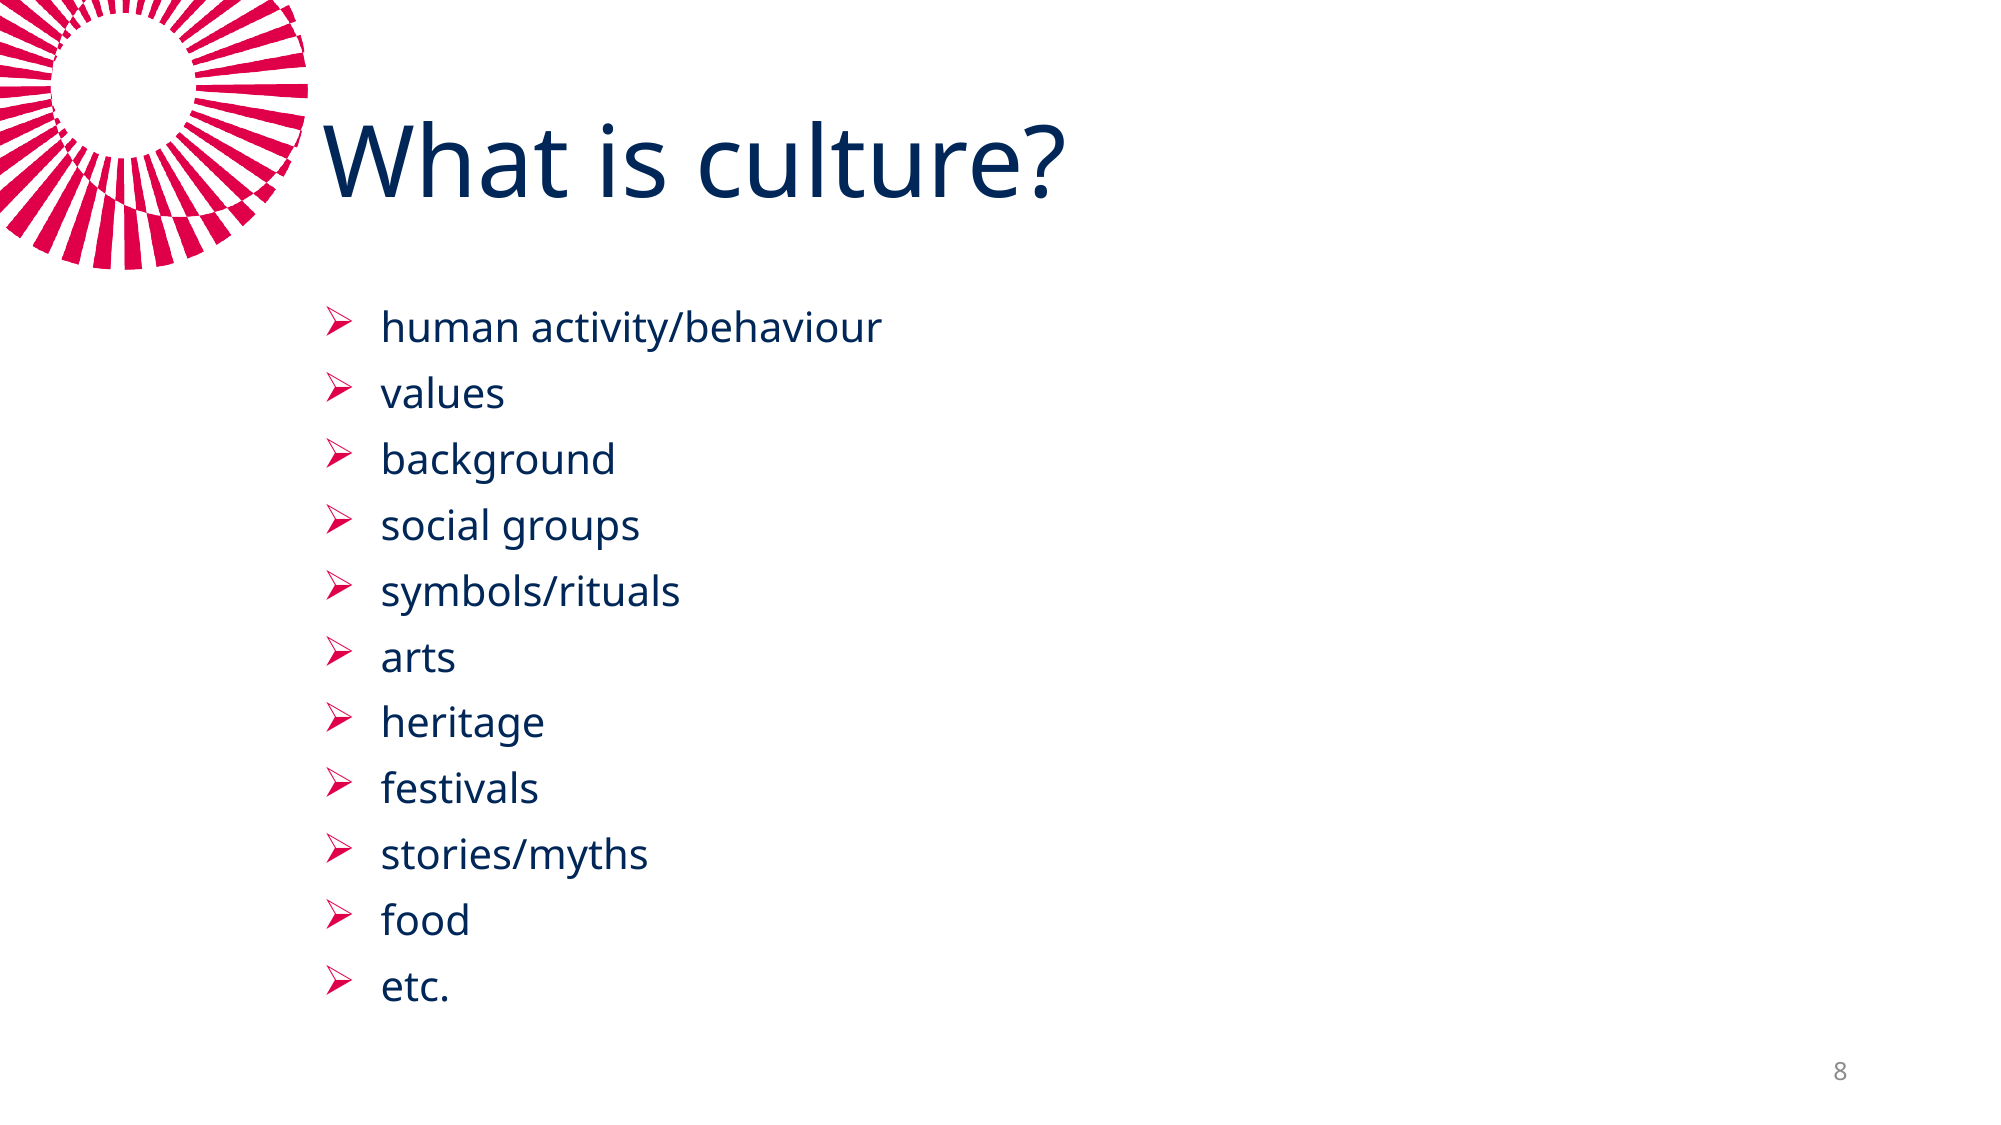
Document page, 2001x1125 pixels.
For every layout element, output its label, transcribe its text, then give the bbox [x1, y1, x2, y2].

title What is culture? [307, 59, 1940, 271]
slide_number 8 [1412, 1042, 1863, 1103]
list human activity/behaviour values background social groups symbols/rituals arts heritage festivals stories/myths food etc. [307, 299, 1940, 1079]
picture [0, 0, 308, 270]
